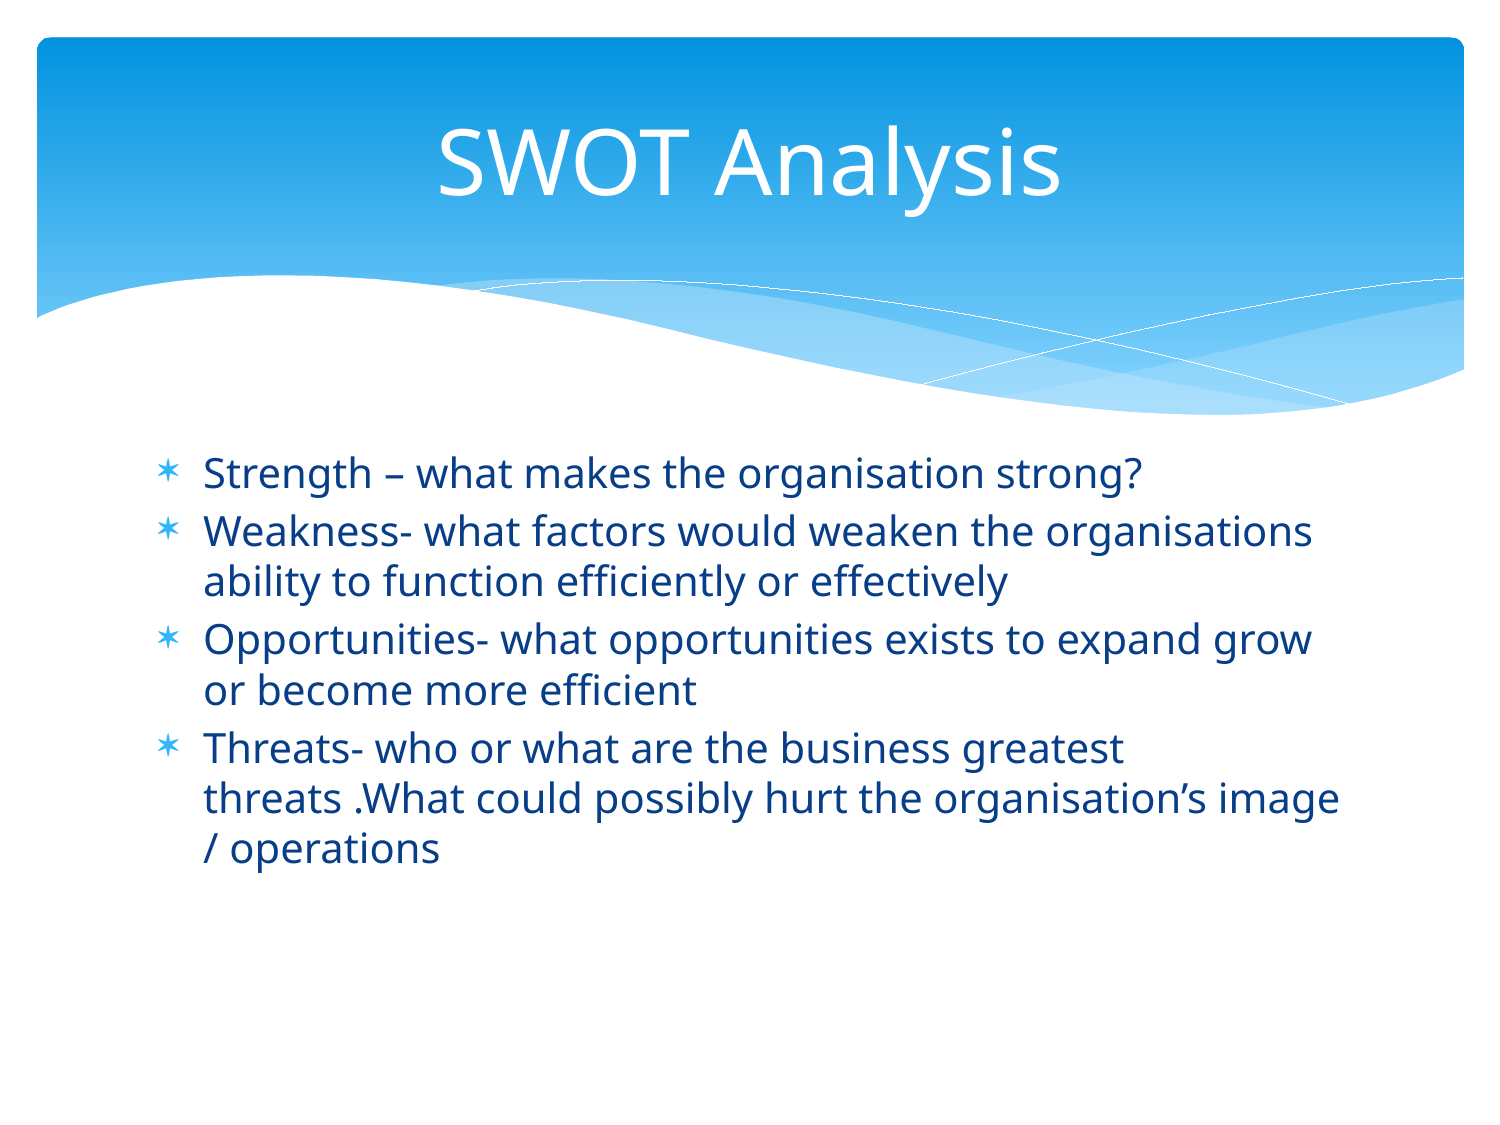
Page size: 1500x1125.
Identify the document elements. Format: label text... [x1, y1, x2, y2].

title SWOT Analysis [75, 55, 1425, 261]
list Strength – what makes the organisation strong? Weakness- what factors would weaken the organisations ability to function efficiently or effectively Opportunities- what opportunities exists to expand grow or become more efficient Threats- who or what are the business greatest threats .What could possibly hurt the organisation’s image / operations [143, 438, 1359, 1005]
